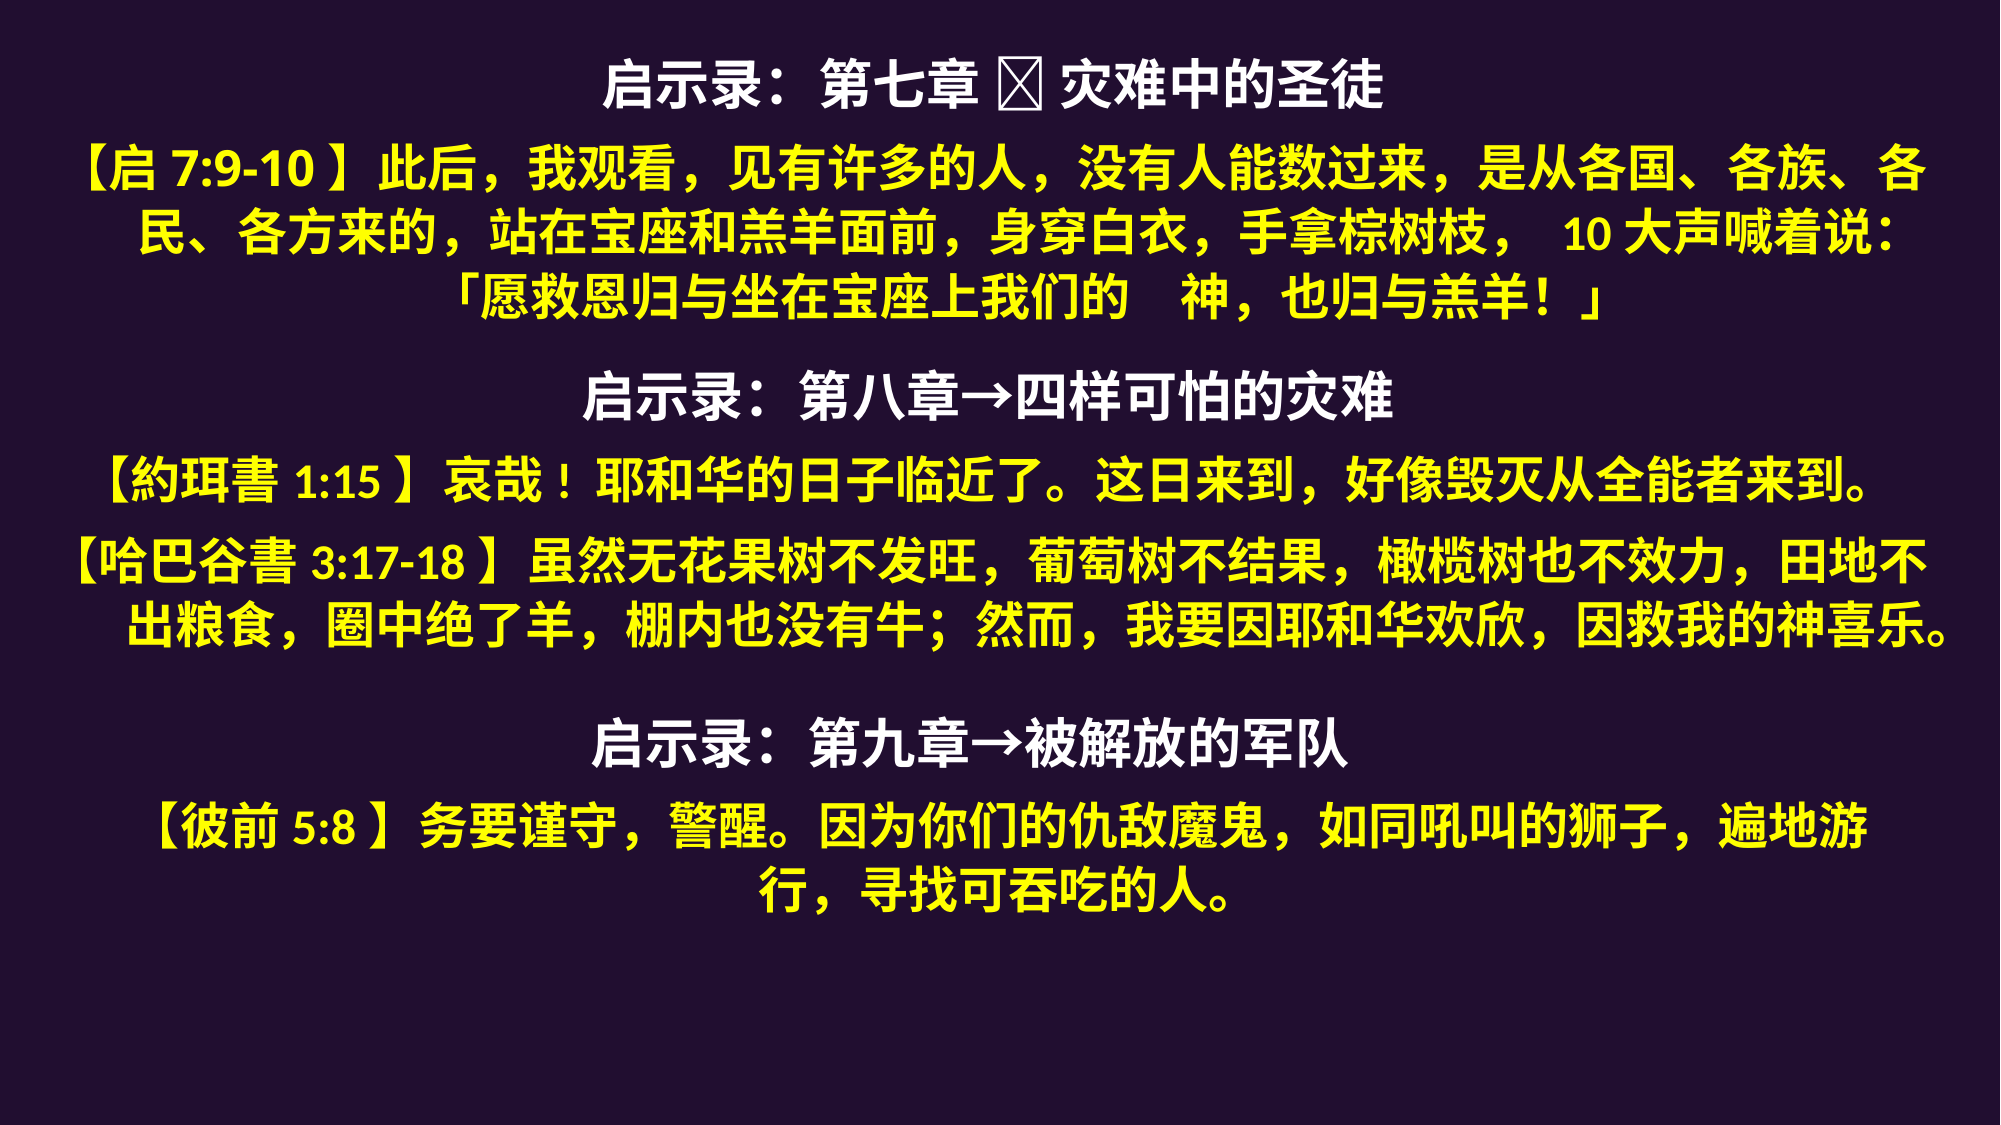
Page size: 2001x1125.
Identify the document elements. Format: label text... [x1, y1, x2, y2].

text_box 启示录：第九章→被解放的军队 【彼前5:8】务要谨守，警醒。因为你们的仇敌魔鬼，如同吼叫的狮子，遍地游行，寻找可吞吃的人。 [38, 697, 1903, 927]
text_box 启示录：第八章→四样可怕的灾难 【約珥書1:15】哀哉! 耶和华的日子临近了。这日来到，好像毁灭从全能者来到。 【哈巴谷書3:17-18】虽然无花果树不发旺，葡萄树不结果，橄榄树也不效力，田地不出粮食，圈中绝了羊，棚内也没有牛；然而，我要因耶和华欢欣，因救我的神喜乐。 [20, 350, 1956, 661]
text_box 启示录：第七章  灾难中的圣徒 【启7:9-10】此后，我观看，见有许多的人，没有人能数过来，是从各国、各族、各民、各方来的，站在宝座和羔羊面前，身穿白衣，手拿棕树枝， 10大声喊着说：「愿救恩归与坐在宝座上我们的 神，也归与羔羊！」 [30, 38, 1956, 333]
